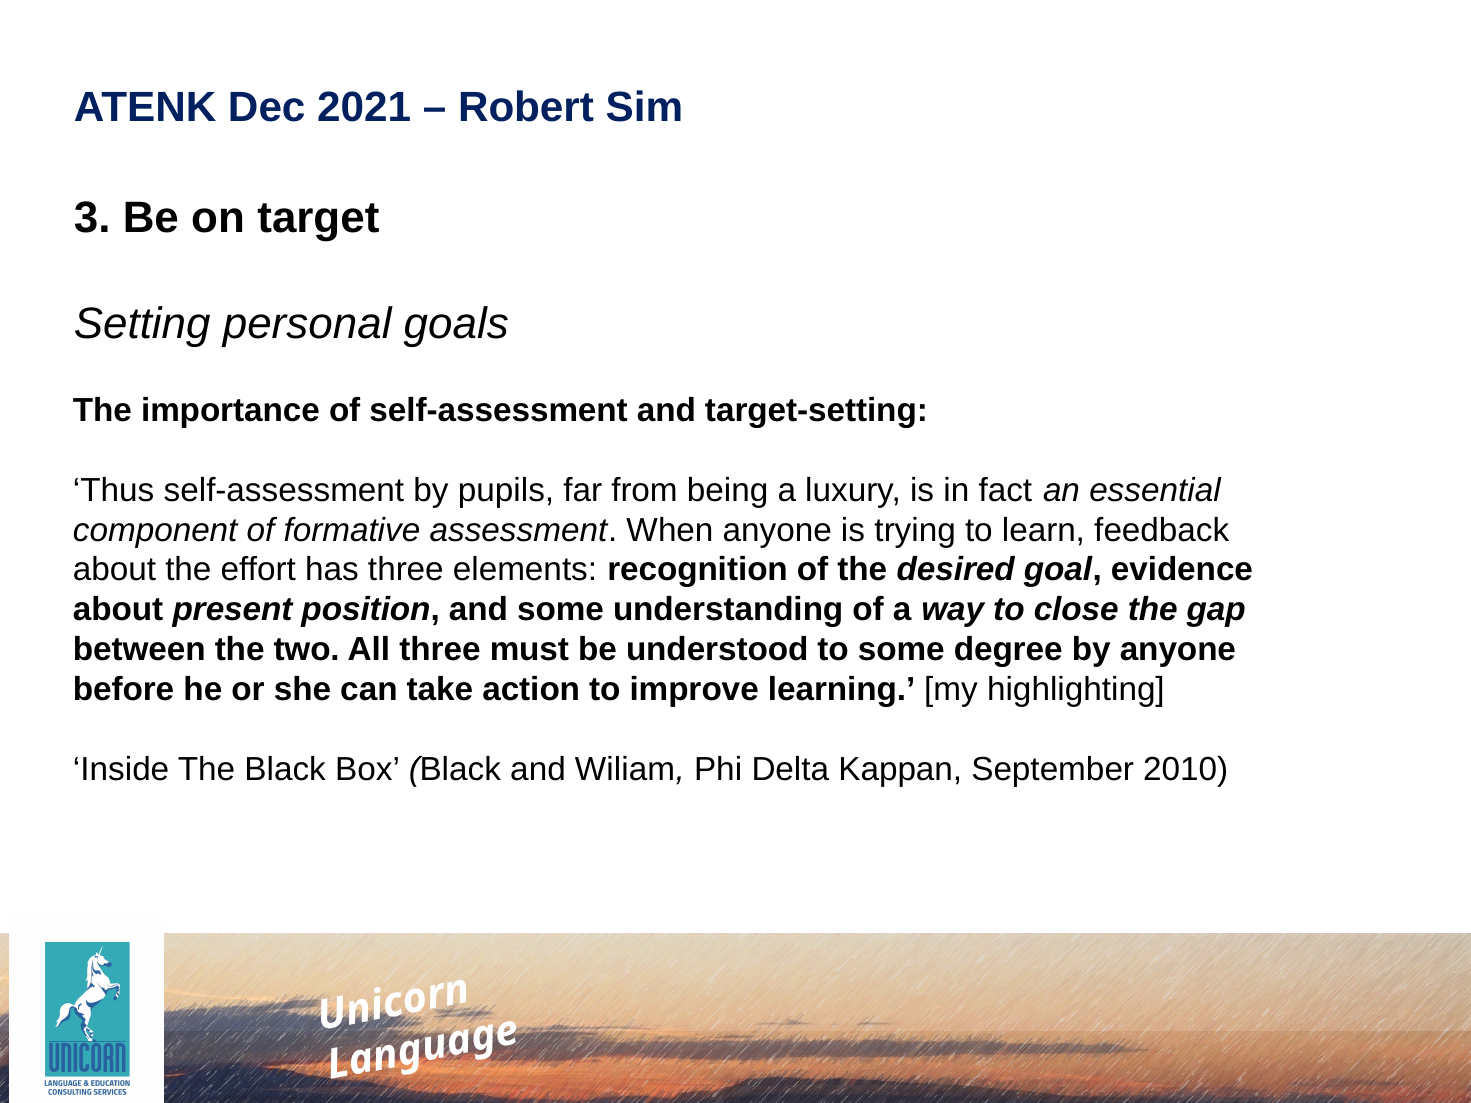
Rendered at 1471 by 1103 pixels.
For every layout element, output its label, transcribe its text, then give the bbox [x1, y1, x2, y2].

picture [455, 1036, 462, 1050]
picture [479, 1031, 486, 1044]
picture [0, 914, 1471, 1103]
text_box 3. Be on target Setting personal goals [59, 181, 1362, 356]
text_box ATENK Dec 2021 – Robert Sim [59, 71, 1279, 138]
text_box The importance of self-assessment and target-setting: ‘Thus self-assessment by pupils, far from being a luxury, is in fact an essential component of formative assessment. When anyone is trying to learn, feedback about the effort has three elements: recognition of the desired goal, evidence about present position, and some understanding of a way to close the gap between the two. All three must be understood to some degree by anyone before he or she can take action to improve learning.’ [my highlighting] ‘Inside The Black Box’ (Black and Wiliam, Phi Delta Kappan, September 2010) [58, 380, 1279, 835]
